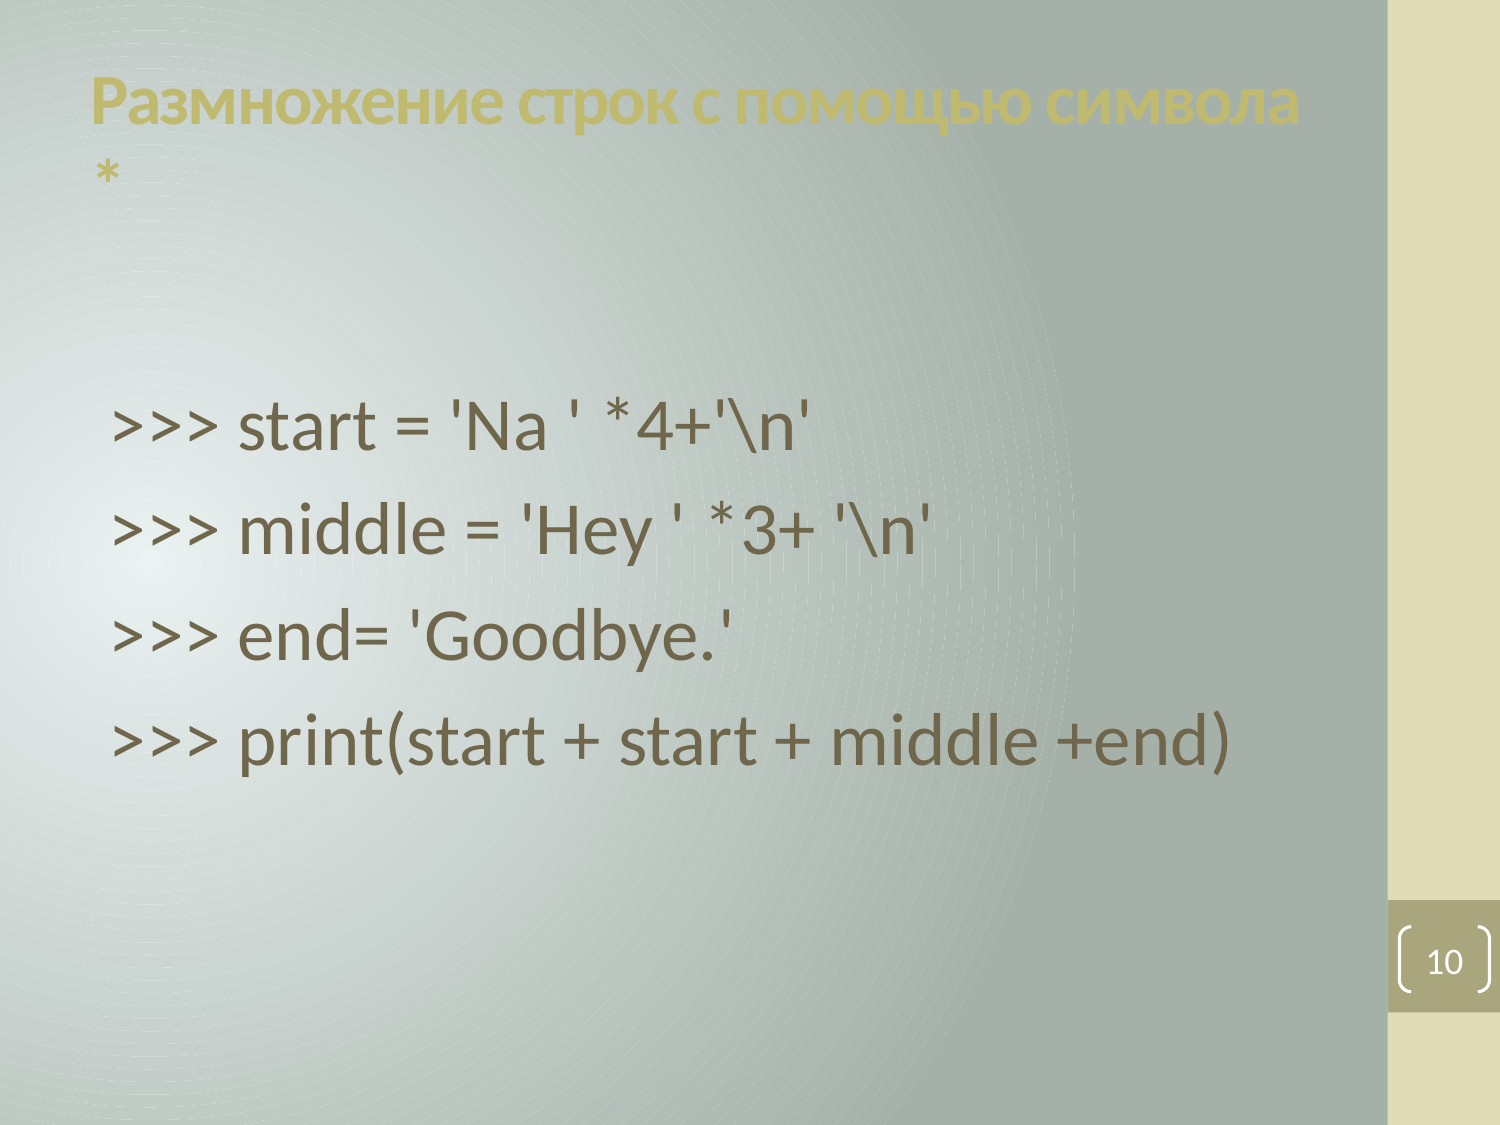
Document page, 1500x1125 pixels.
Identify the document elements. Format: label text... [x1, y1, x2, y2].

list >>> start = 'Na ' *4+'\n' >>> middle = 'Hey ' *3+ '\n' >>> end= 'Goodbye.' >>> print(start + start + middle +end) [75, 262, 1325, 1050]
slide_number 10 [1397, 925, 1492, 994]
title Размножение строк с помощью символа * [75, 45, 1325, 233]
